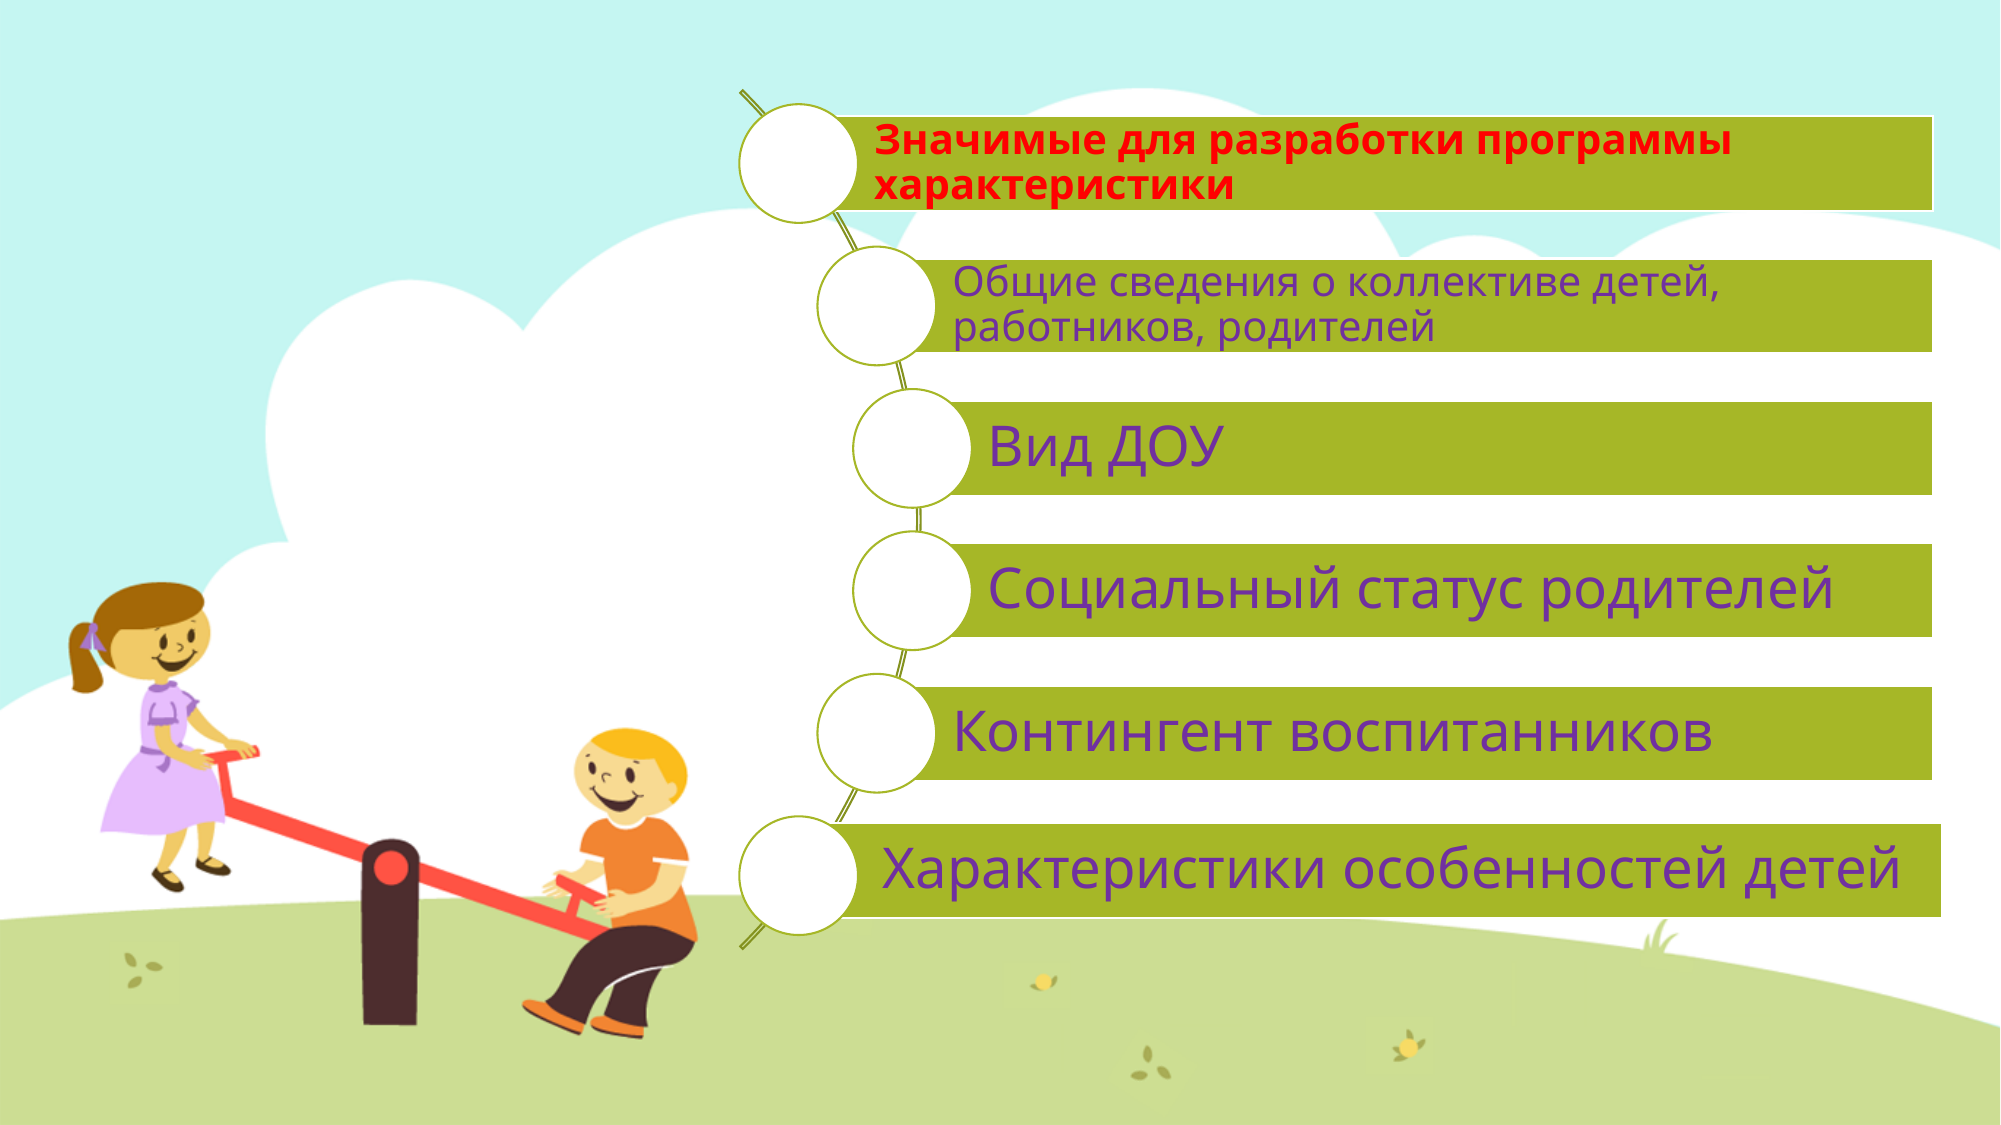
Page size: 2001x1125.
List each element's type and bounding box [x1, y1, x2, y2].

text_box [726, 68, 1946, 971]
picture [0, 0, 2001, 1125]
